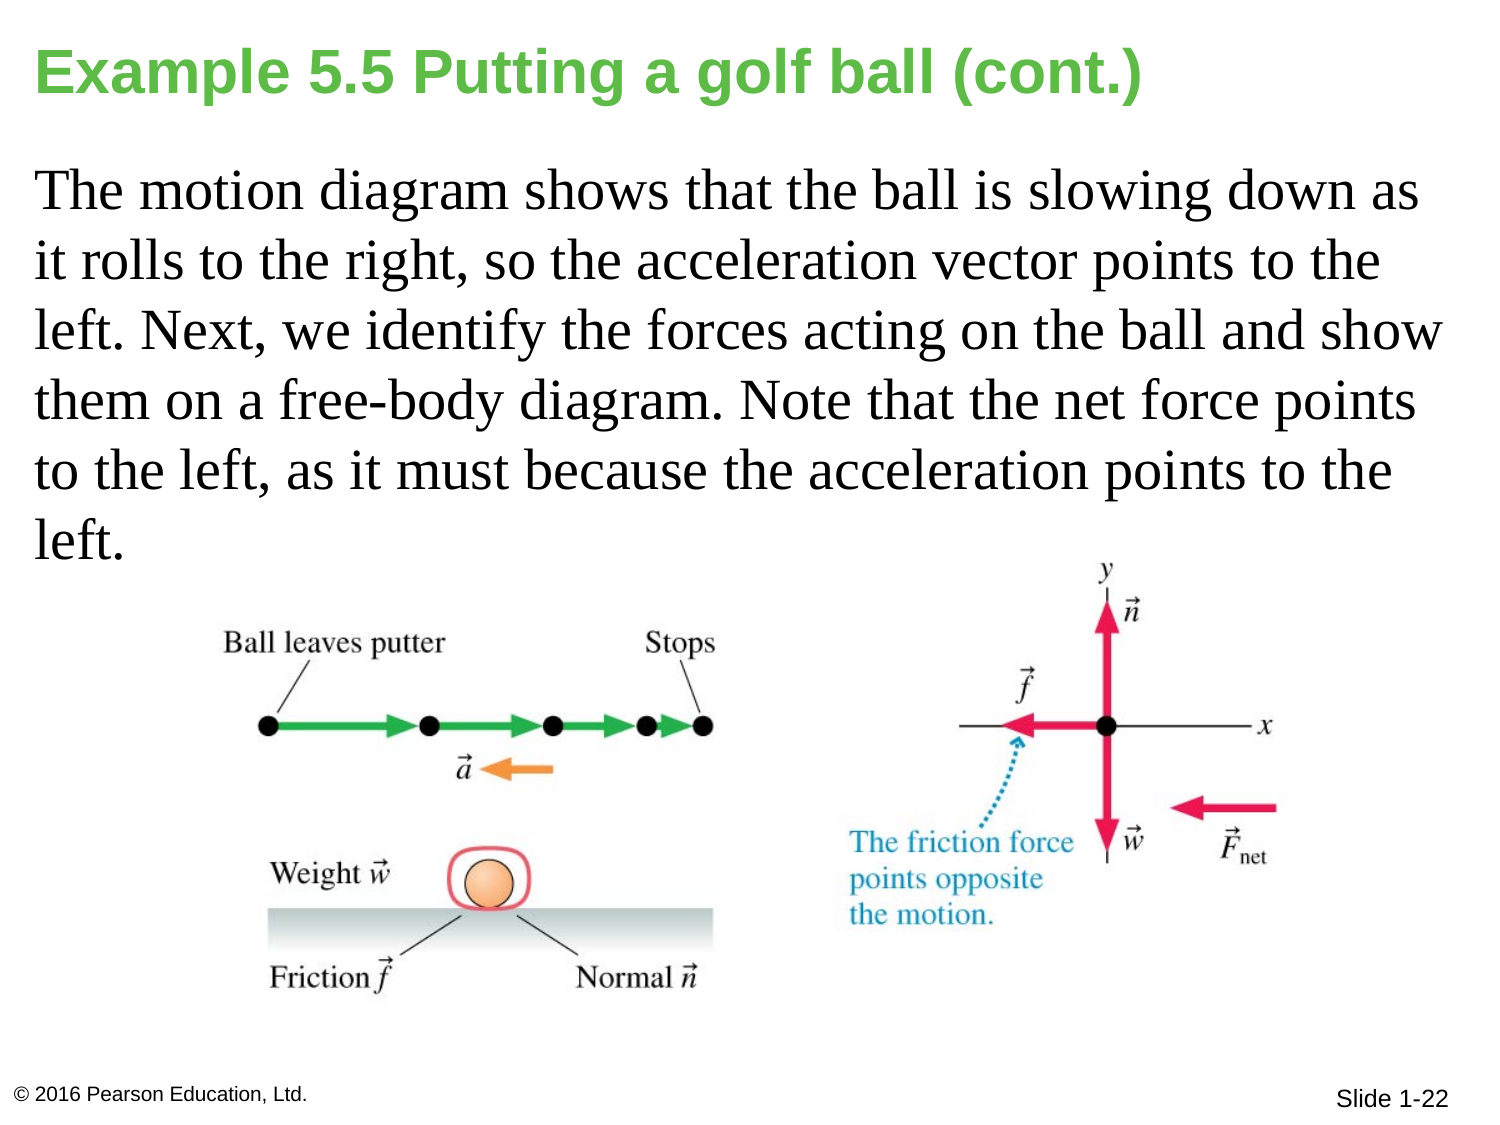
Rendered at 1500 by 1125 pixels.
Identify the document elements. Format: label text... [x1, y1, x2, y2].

picture [213, 553, 1287, 1064]
list The motion diagram shows that the ball is slowing down as it rolls to the right, so the acceleration vector points to the left. Next, we identify the forces acting on the ball and show them on a free-body diagram. Note that the net force points to the left, as it must because the acceleration points to the left. [19, 143, 1464, 1014]
slide_number © 2016 Pearson Education, Ltd. [0, 1063, 405, 1124]
title Example 5.5 Putting a golf ball (cont.) [19, 31, 1464, 143]
